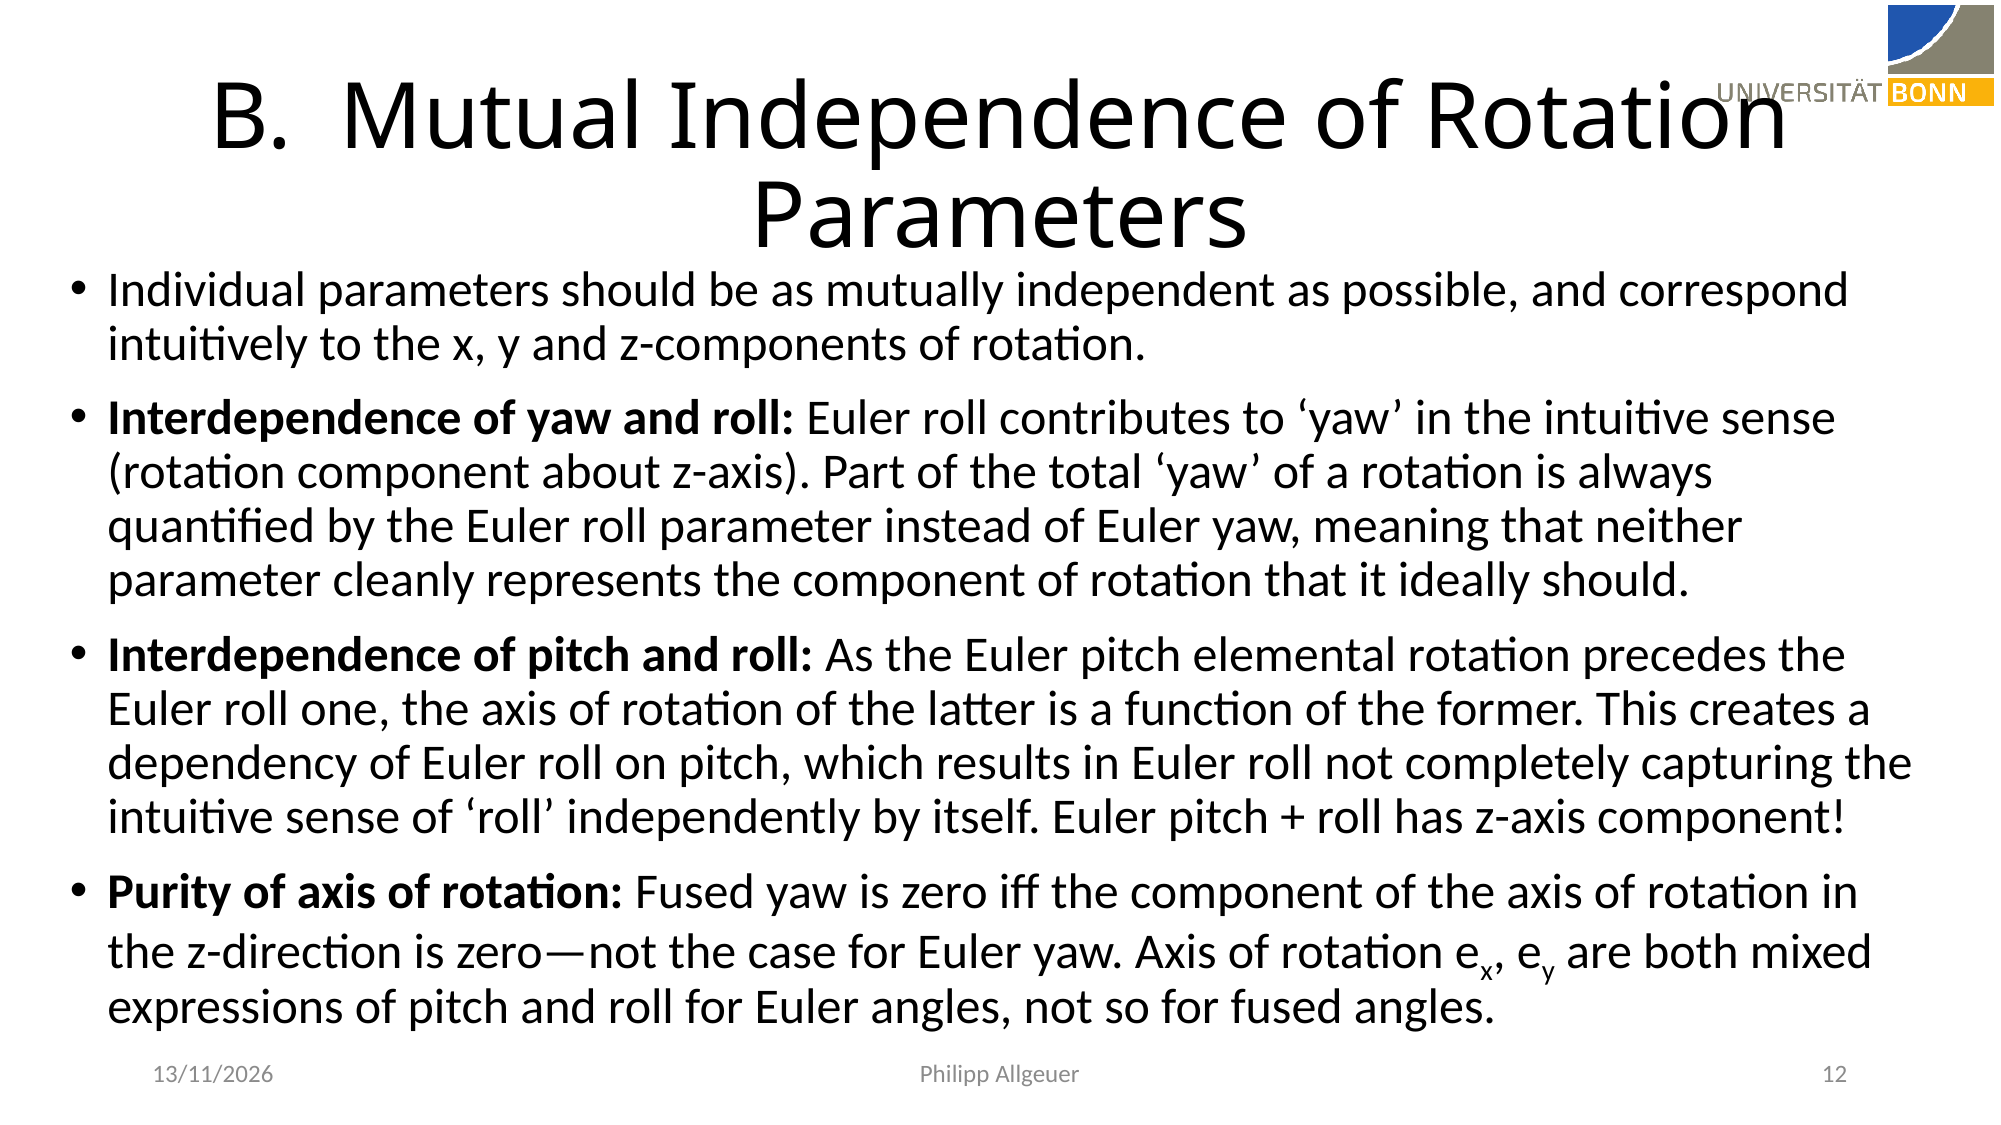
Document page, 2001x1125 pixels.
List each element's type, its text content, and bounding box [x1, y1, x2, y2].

footer Philipp Allgeuer [662, 1042, 1338, 1103]
list Individual parameters should be as mutually independent as possible, and correspond intuitively to the x, y and z-components of rotation. Interdependence of yaw and roll: Euler roll contributes to ‘yaw’ in the intuitive sense (rotation component about z-axis). Part of the total ‘yaw’ of a rotation is always quantified by the Euler roll parameter instead of Euler yaw, meaning that neither parameter cleanly represents the component of rotation that it ideally should. Interdependence of pitch and roll: As the Euler pitch elemental rotation precedes the Euler roll one, the axis of rotation of the latter is a function of the former. This creates a dependency of Euler roll on pitch, which results in Euler roll not completely capturing the intuitive sense of ‘roll’ independently by itself. Euler pitch + roll has z-axis component! Purity of axis of rotation: Fused yaw is zero iff the component of the axis of rotation in the z-direction is zero—not the case for Euler yaw. Axis of rotation ex, ey are both mixed expressions of pitch and roll for Euler angles, not so for fused angles. [55, 255, 1945, 1035]
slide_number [137, 1042, 588, 1103]
picture [1718, 5, 1994, 106]
slide_number 12 [1412, 1042, 1863, 1103]
title B. Mutual Independence of Rotation Parameters [55, 59, 1945, 255]
